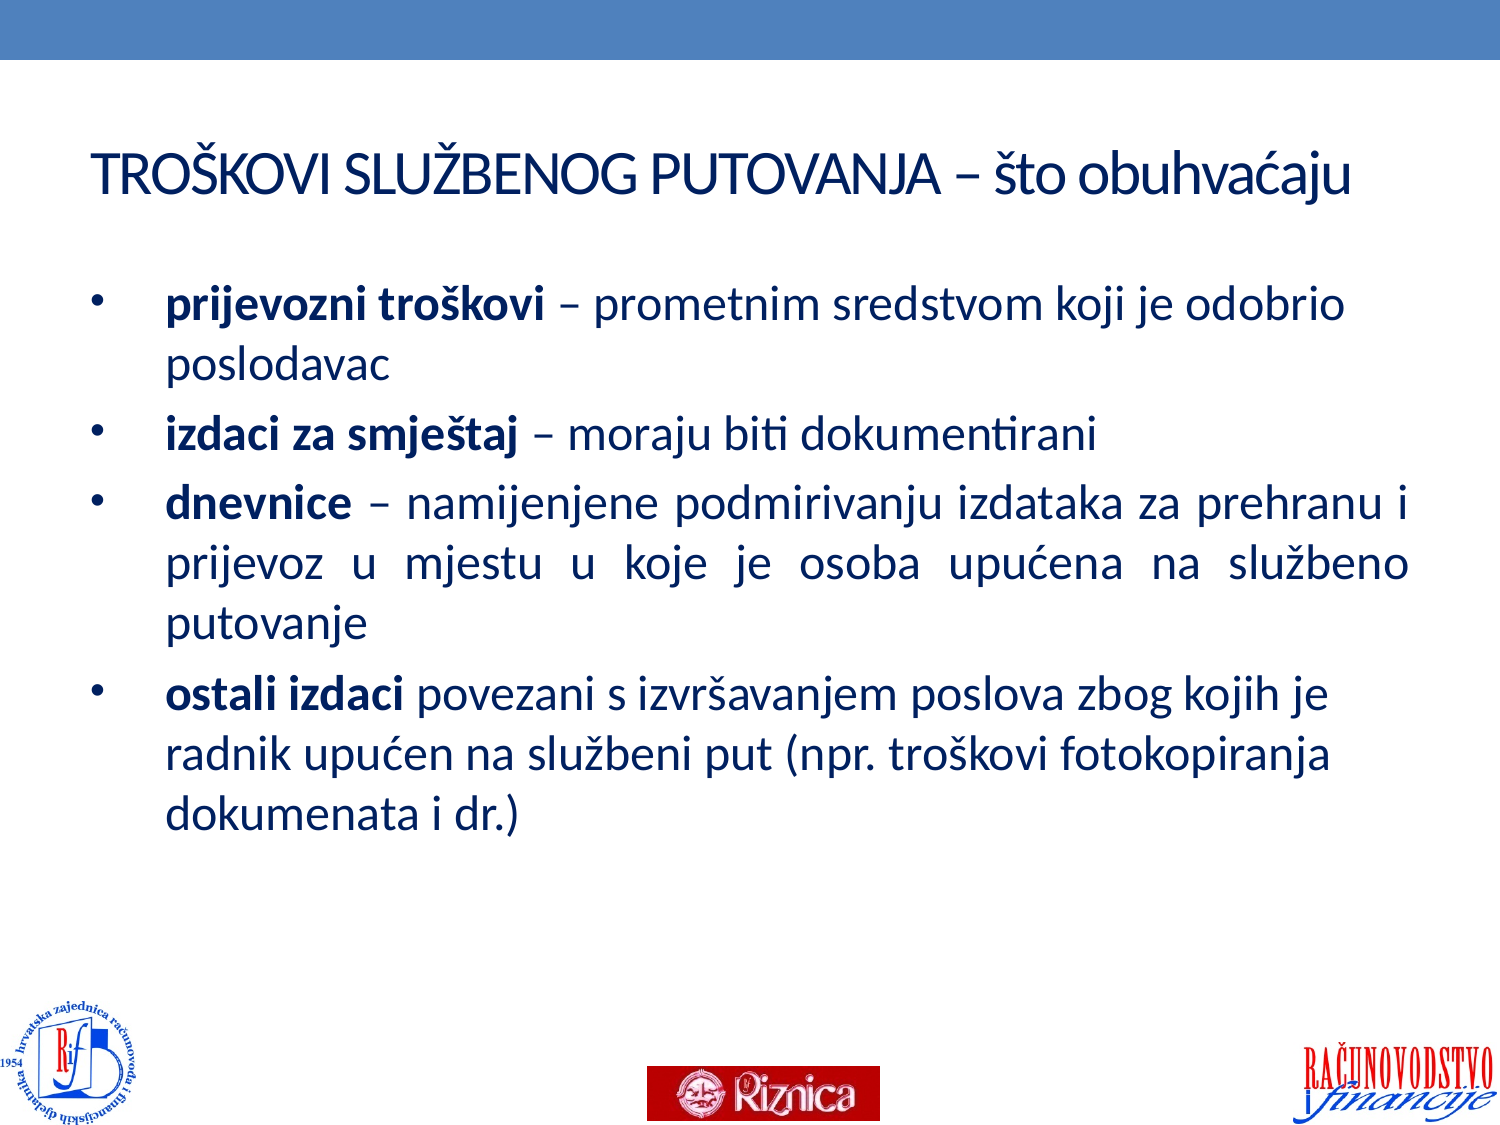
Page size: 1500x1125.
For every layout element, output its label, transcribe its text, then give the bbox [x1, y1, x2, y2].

picture [647, 1066, 880, 1121]
picture [0, 1001, 136, 1125]
title TROŠKOVI SLUŽBENOG PUTOVANJA – što obuhvaćaju [75, 87, 1425, 250]
picture [1293, 1042, 1497, 1124]
list prijevozni troškovi – prometnim sredstvom koji je odobrio poslodavac izdaci za smještaj – moraju biti dokumentirani dnevnice – namijenjene podmirivanju izdataka za prehranu i prijevoz u mjestu u koje je osoba upućena na službeno putovanje ostali izdaci povezani s izvršavanjem poslova zbog kojih je radnik upućen na službeni put (npr. troškovi fotokopiranja dokumenata i dr.) [75, 262, 1425, 1063]
